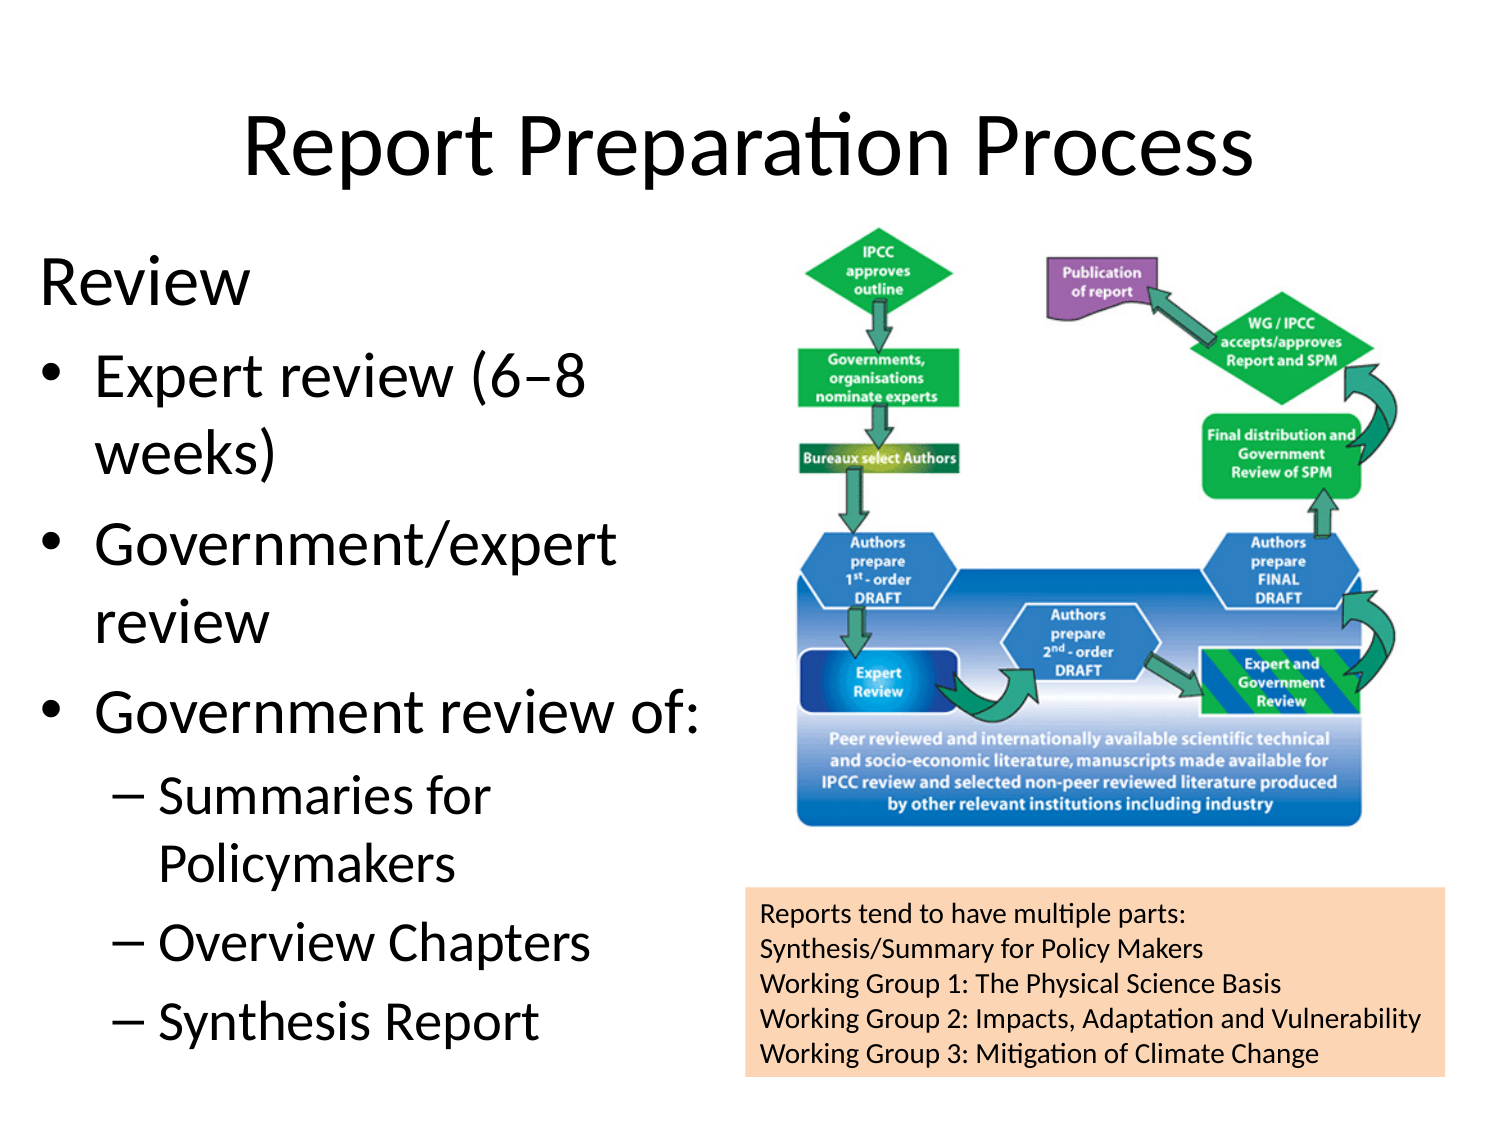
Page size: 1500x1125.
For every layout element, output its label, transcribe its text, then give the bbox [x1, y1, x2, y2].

text_box Reports tend to have multiple parts: Synthesis/Summary for Policy Makers Working Group 1: The Physical Science Basis Working Group 2: Impacts, Adaptation and Vulnerability Working Group 3: Mitigation of Climate Change [745, 887, 1446, 1077]
title Report Preparation Process [75, 45, 1425, 233]
picture [787, 224, 1404, 833]
list Review Expert review (6–8 weeks) Government/expert review Government review of: Summaries for Policymakers Overview Chapters Synthesis Report [24, 224, 738, 1113]
